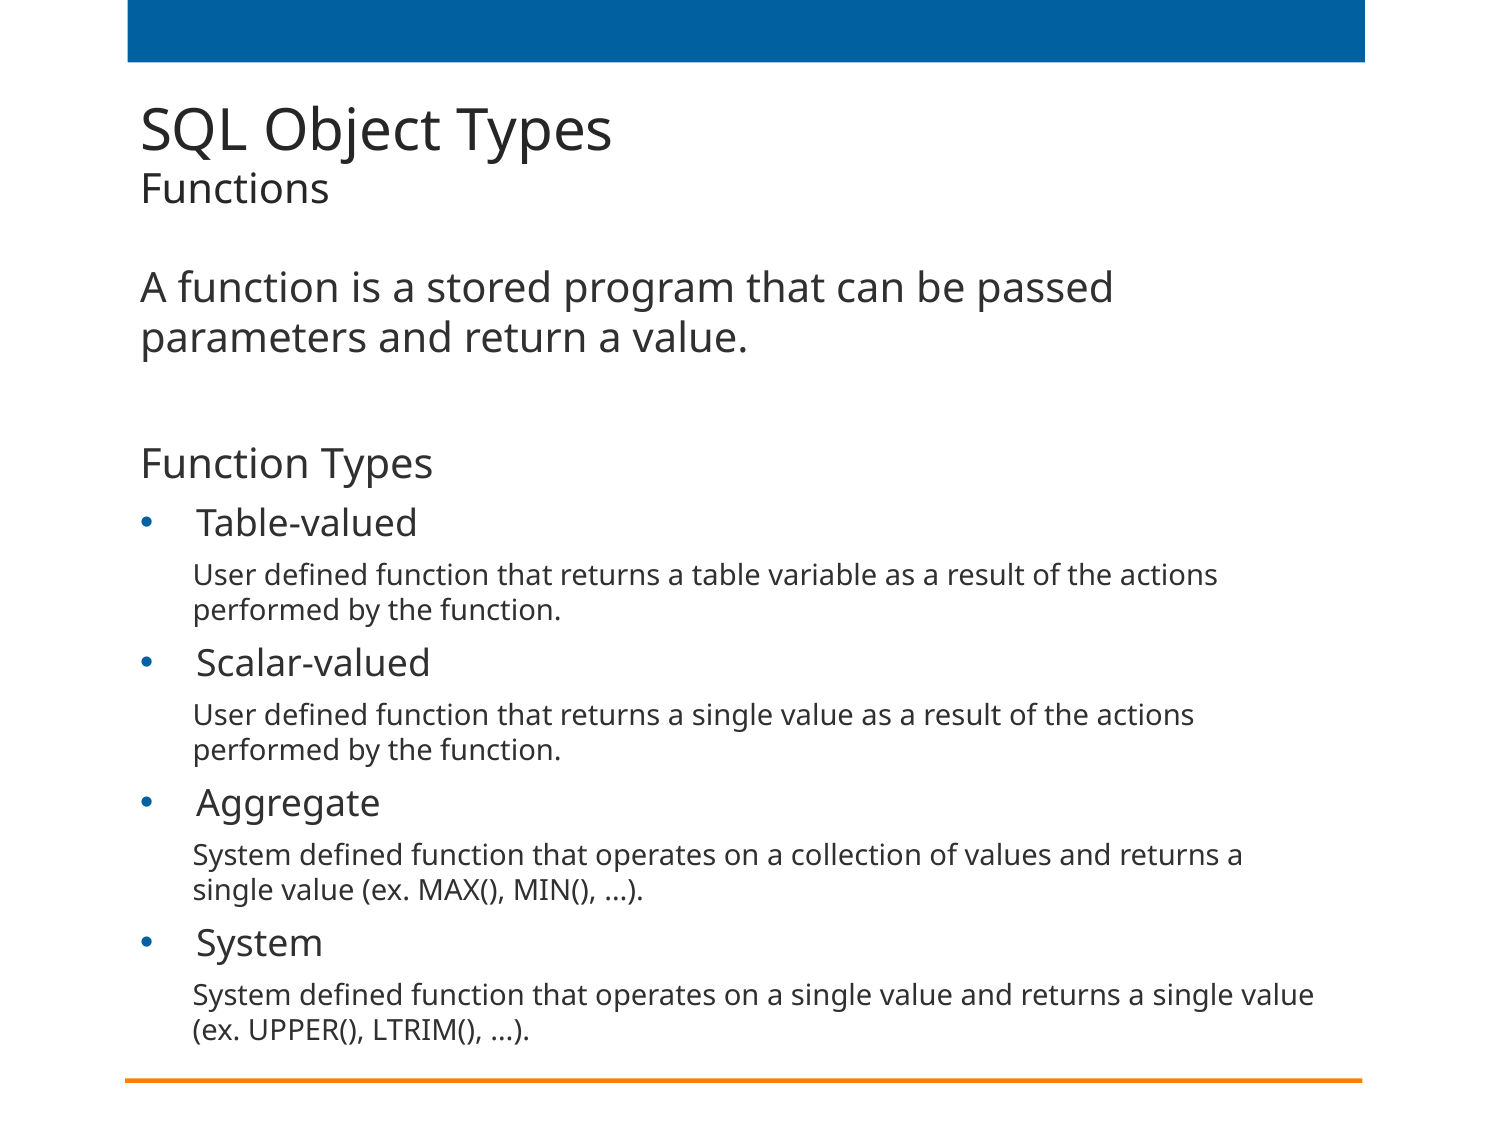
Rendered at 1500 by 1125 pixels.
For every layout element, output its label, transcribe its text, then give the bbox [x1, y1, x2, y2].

list A function is a stored program that can be passed parameters and return a value. Function Types Table-valued User defined function that returns a table variable as a result of the actions performed by the function. Scalar-valued User defined function that returns a single value as a result of the actions performed by the function. Aggregate System defined function that operates on a collection of values and returns a single value (ex. MAX(), MIN(), …). System System defined function that operates on a single value and returns a single value (ex. UPPER(), LTRIM(), …). [125, 253, 1345, 1074]
title SQL Object Types Functions [125, 84, 1238, 253]
